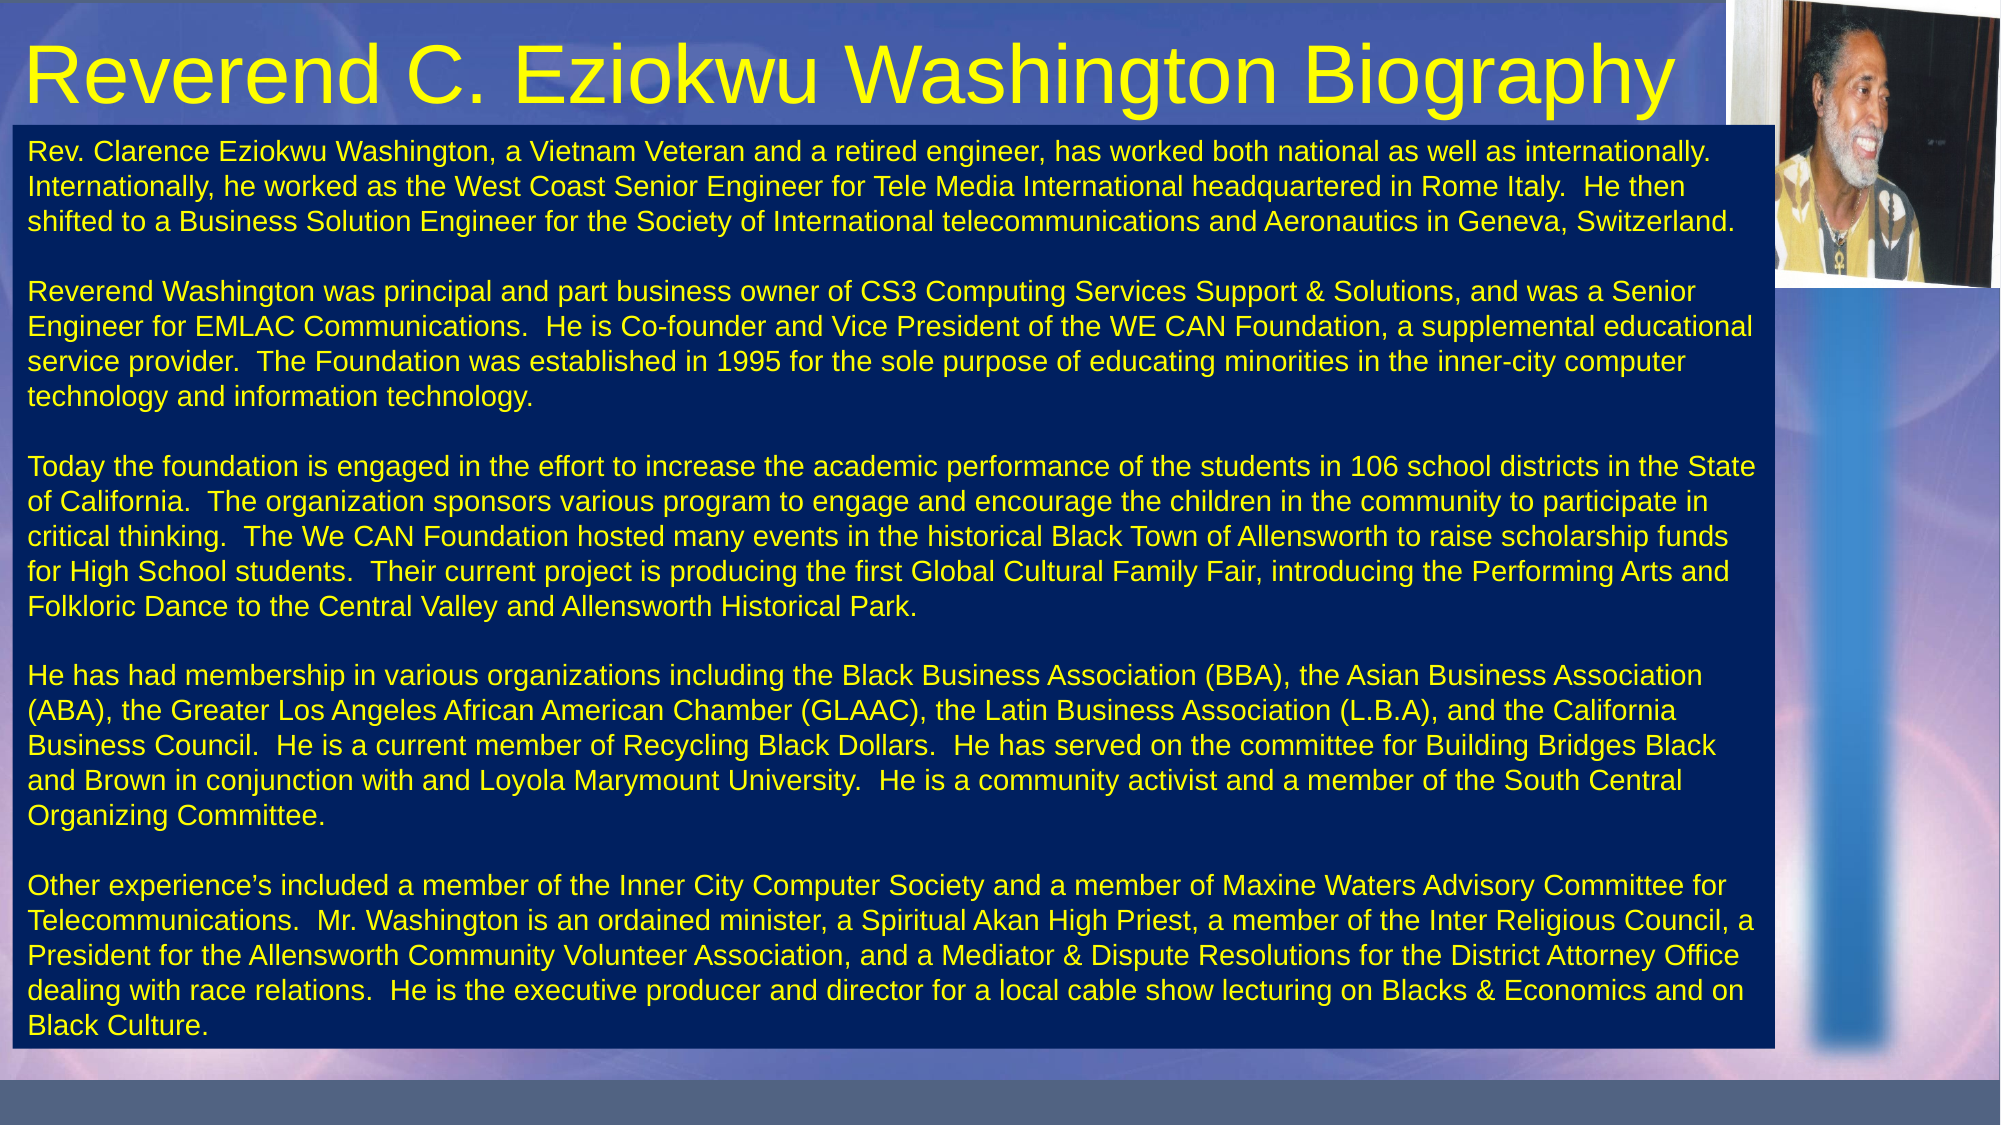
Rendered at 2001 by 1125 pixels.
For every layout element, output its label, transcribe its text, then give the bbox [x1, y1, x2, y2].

text_box Rev. Clarence Eziokwu Washington, a Vietnam Veteran and a retired engineer, has worked both national as well as internationally. Internationally, he worked as the West Coast Senior Engineer for Tele Media International headquartered in Rome Italy. He then shifted to a Business Solution Engineer for the Society of International telecommunications and Aeronautics in Geneva, Switzerland. Reverend Washington was principal and part business owner of CS3 Computing Services Support & Solutions, and was a Senior Engineer for EMLAC Communications. He is Co-founder and Vice President of the WE CAN Foundation, a supplemental educational service provider. The Foundation was established in 1995 for the sole purpose of educating minorities in the inner-city computer technology and information technology. Today the foundation is engaged in the effort to increase the academic performance of the students in 106 school districts in the State of California. The organization sponsors various program to engage and encourage the children in the community to participate in critical thinking. The We CAN Foundation hosted many events in the historical Black Town of Allensworth to raise scholarship funds for High School students. Their current project is producing the first Global Cultural Family Fair, introducing the Performing Arts and Folkloric Dance to the Central Valley and Allensworth Historical Park. He has had membership in various organizations including the Black Business Association (BBA), the Asian Business Association (ABA), the Greater Los Angeles African American Chamber (GLAAC), the Latin Business Association (L.B.A), and the California Business Council. He is a current member of Recycling Black Dollars. He has served on the committee for Building Bridges Black and Brown in conjunction with and Loyola Marymount University. He is a community activist and a member of the South Central Organizing Committee. Other experience’s included a member of the Inner City Computer Society and a member of Maxine Waters Advisory Committee for Telecommunications. Mr. Washington is an ordained minister, a Spiritual Akan High Priest, a member of the Inter Religious Council, a President for the Allensworth Community Volunteer Association, and a Mediator & Dispute Resolutions for the District Attorney Office dealing with race relations. He is the executive producer and director for a local cable show lecturing on Blacks & Economics and on Black Culture. [12, 128, 1775, 1049]
text_box Reverend C. Eziokwu Washington Biography [0, 12, 1721, 128]
picture [0, 0, 2000, 1081]
